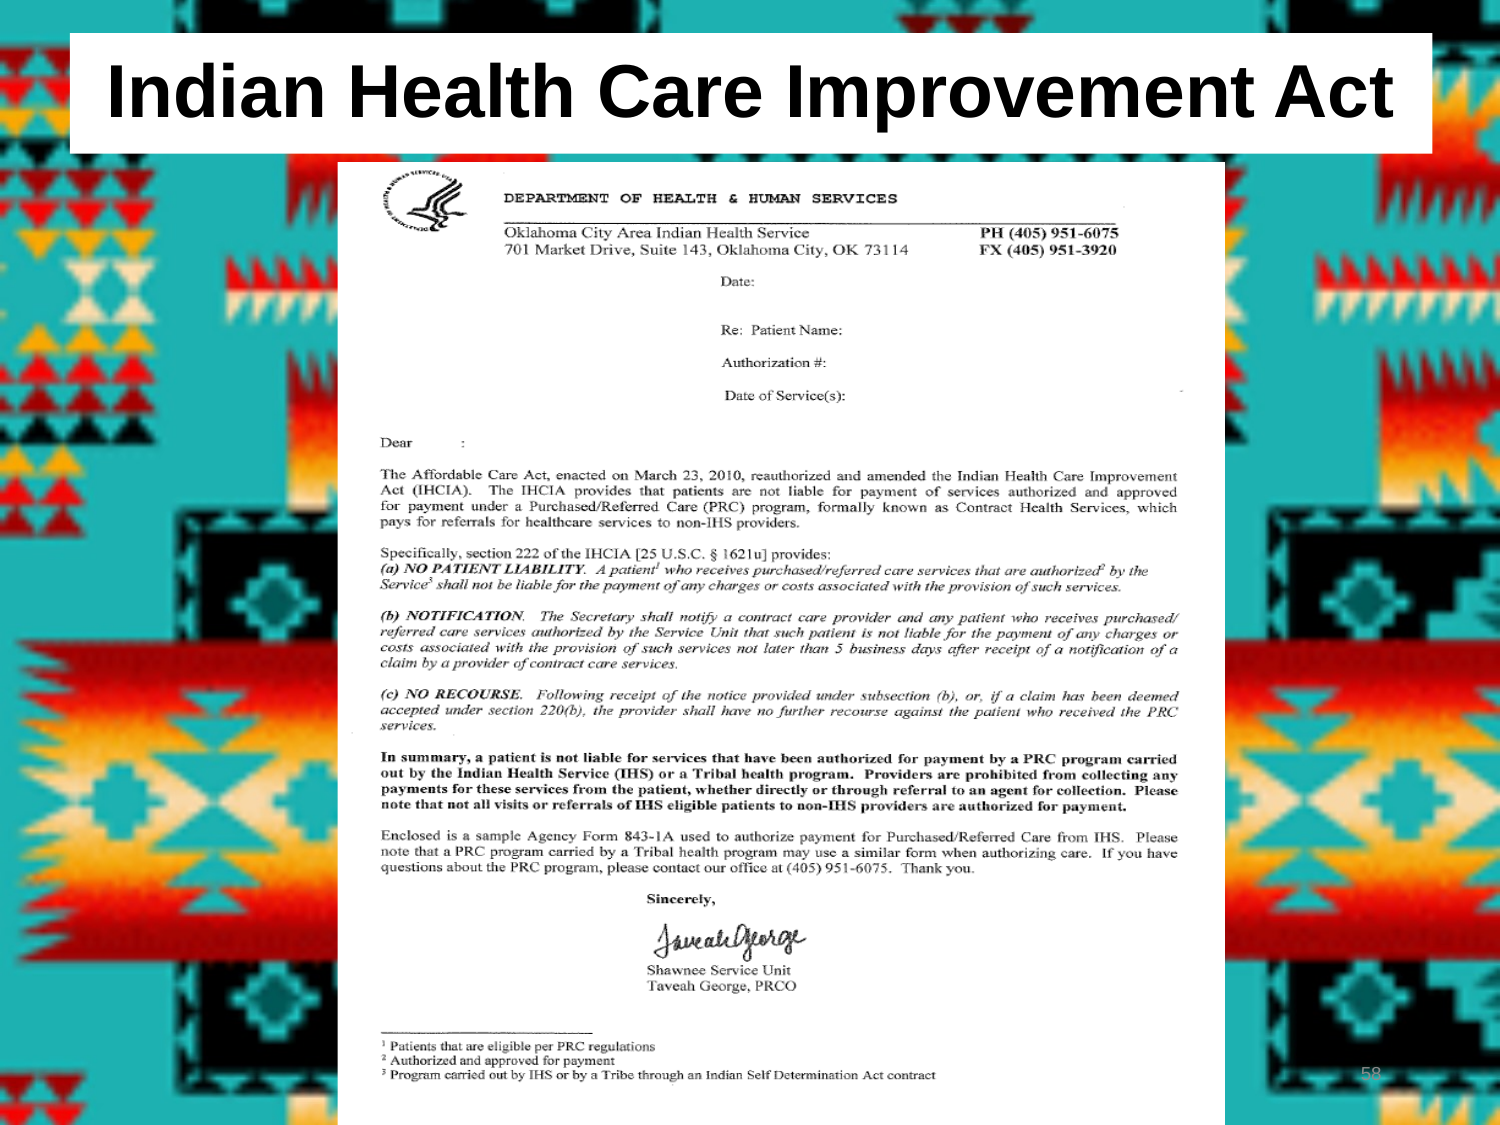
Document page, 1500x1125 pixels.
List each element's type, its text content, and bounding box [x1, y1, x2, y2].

slide_number 58 [1225, 1042, 1397, 1103]
text_box [1225, 237, 1430, 1029]
picture [0, 0, 1500, 1125]
title Indian Health Care Improvement Act [69, 33, 1433, 154]
text_box [67, 237, 337, 1029]
